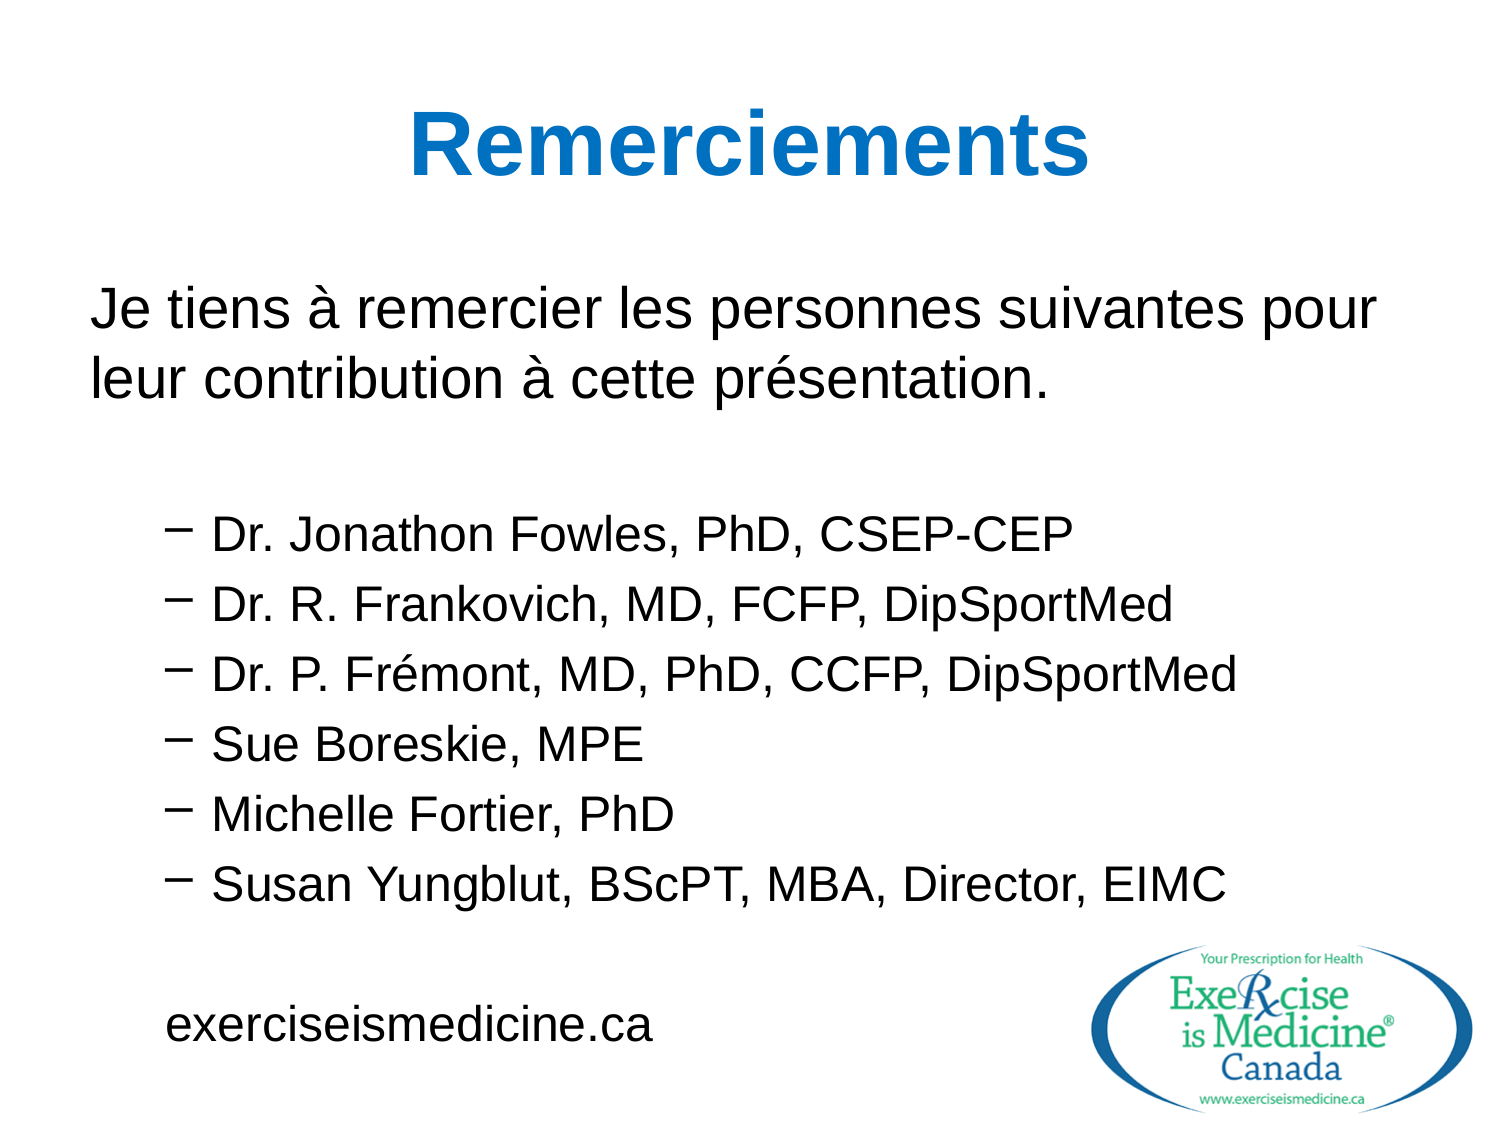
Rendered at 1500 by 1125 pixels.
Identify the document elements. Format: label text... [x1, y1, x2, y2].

picture [1087, 937, 1476, 1121]
list Je tiens à remercier les personnes suivantes pour leur contribution à cette présentation. Dr. Jonathon Fowles, PhD, CSEP-CEP Dr. R. Frankovich, MD, FCFP, DipSportMed Dr. P. Frémont, MD, PhD, CCFP, DipSportMed Sue Boreskie, MPE Michelle Fortier, PhD Susan Yungblut, BScPT, MBA, Director, EIMC exerciseismedicine.ca [74, 262, 1426, 1006]
title Remerciements [74, 44, 1426, 233]
